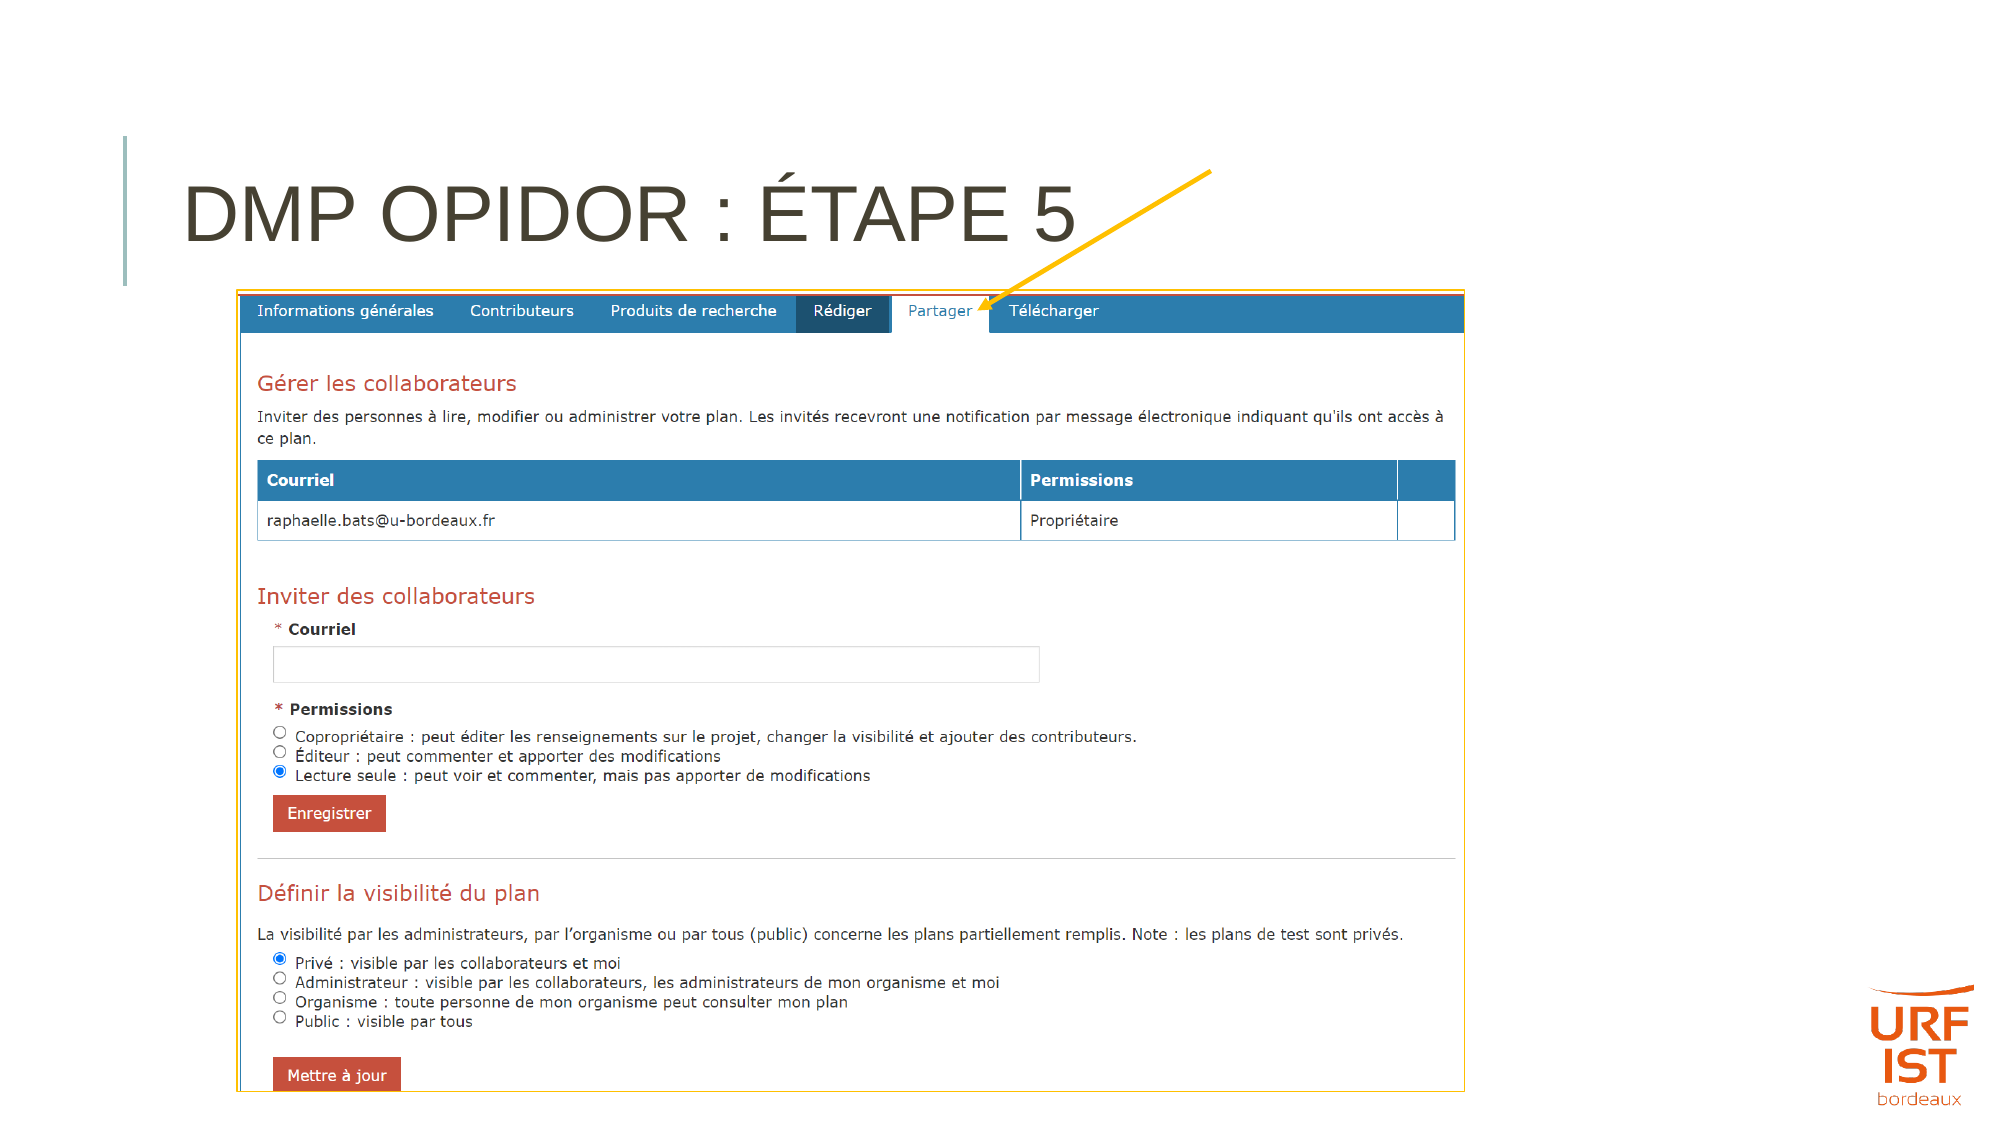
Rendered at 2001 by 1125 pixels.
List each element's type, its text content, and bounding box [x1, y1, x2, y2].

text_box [977, 170, 1212, 311]
picture [1839, 964, 2000, 1125]
title DMP OPIDOR : ÉTAPE 5 [168, 96, 1763, 342]
picture [237, 290, 1465, 1091]
